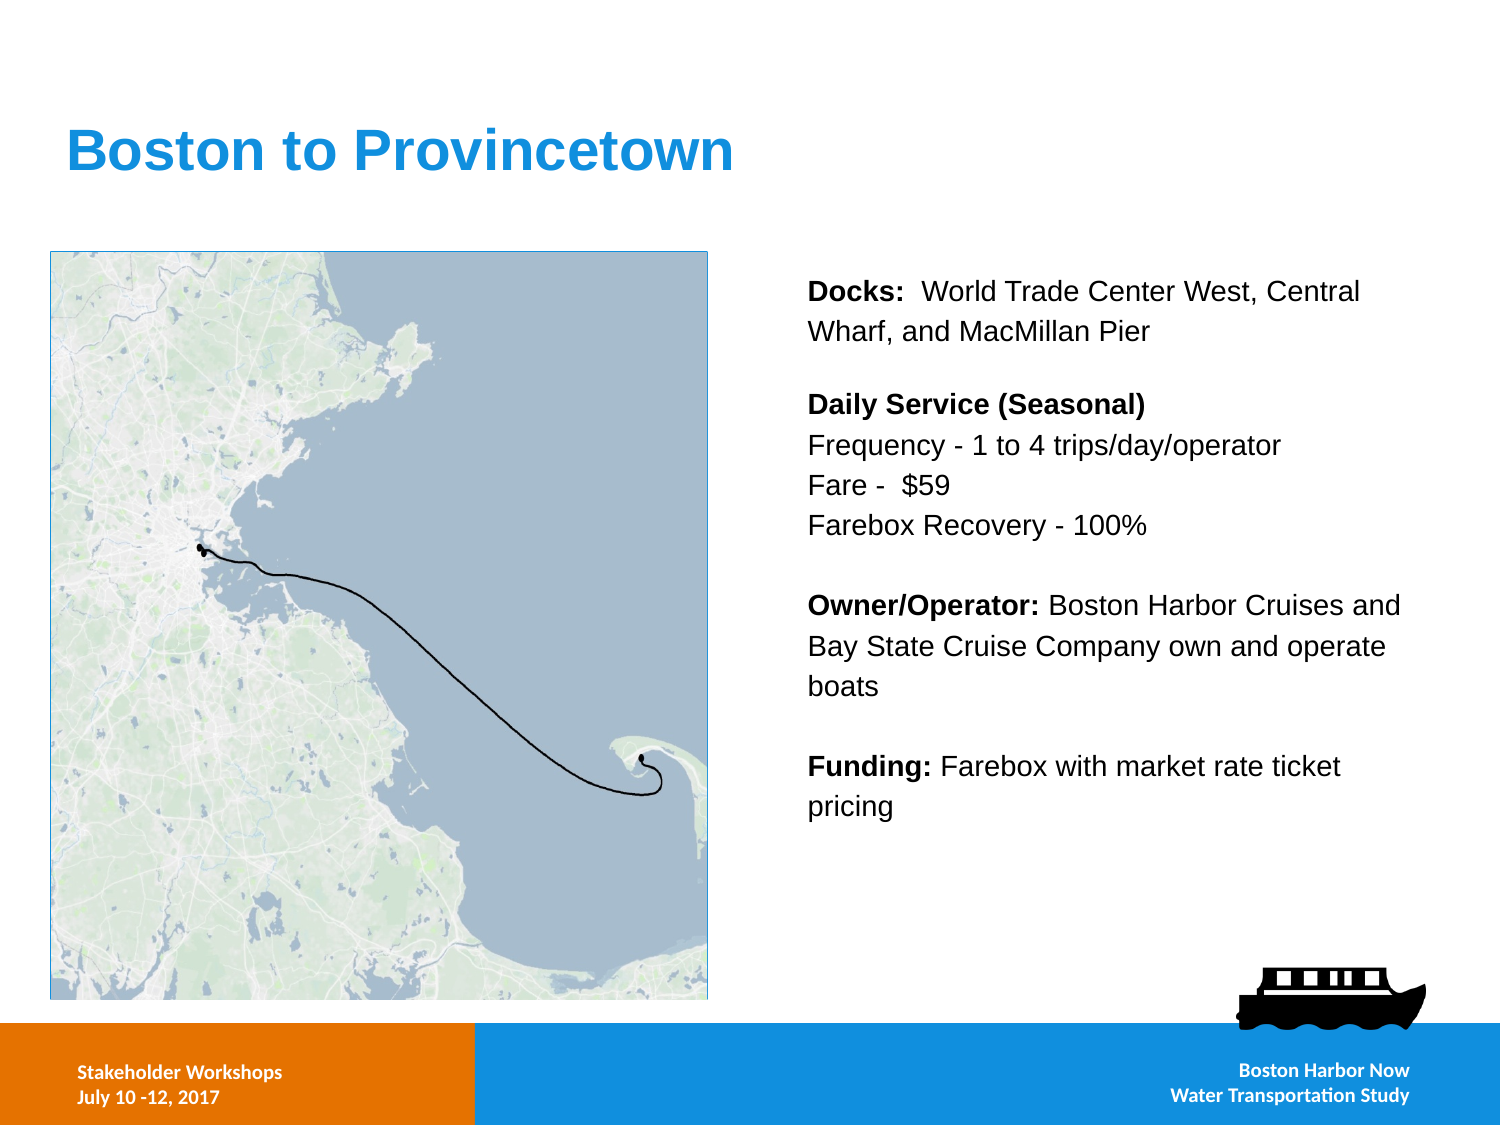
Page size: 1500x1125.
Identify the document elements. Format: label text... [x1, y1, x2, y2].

title Boston to Provincetown [51, 97, 1449, 223]
list Docks: World Trade Center West, Central Wharf, and MacMillan Pier Daily Service (Seasonal) Frequency - 1 to 4 trips/day/operator Fare - $59 Farebox Recovery - 100% Owner/Operator: Boston Harbor Cruises and Bay State Cruise Company own and operate boats Funding: Farebox with market rate ticket pricing [792, 252, 1449, 1000]
picture [1236, 1000, 1426, 1124]
picture [50, 251, 708, 1000]
